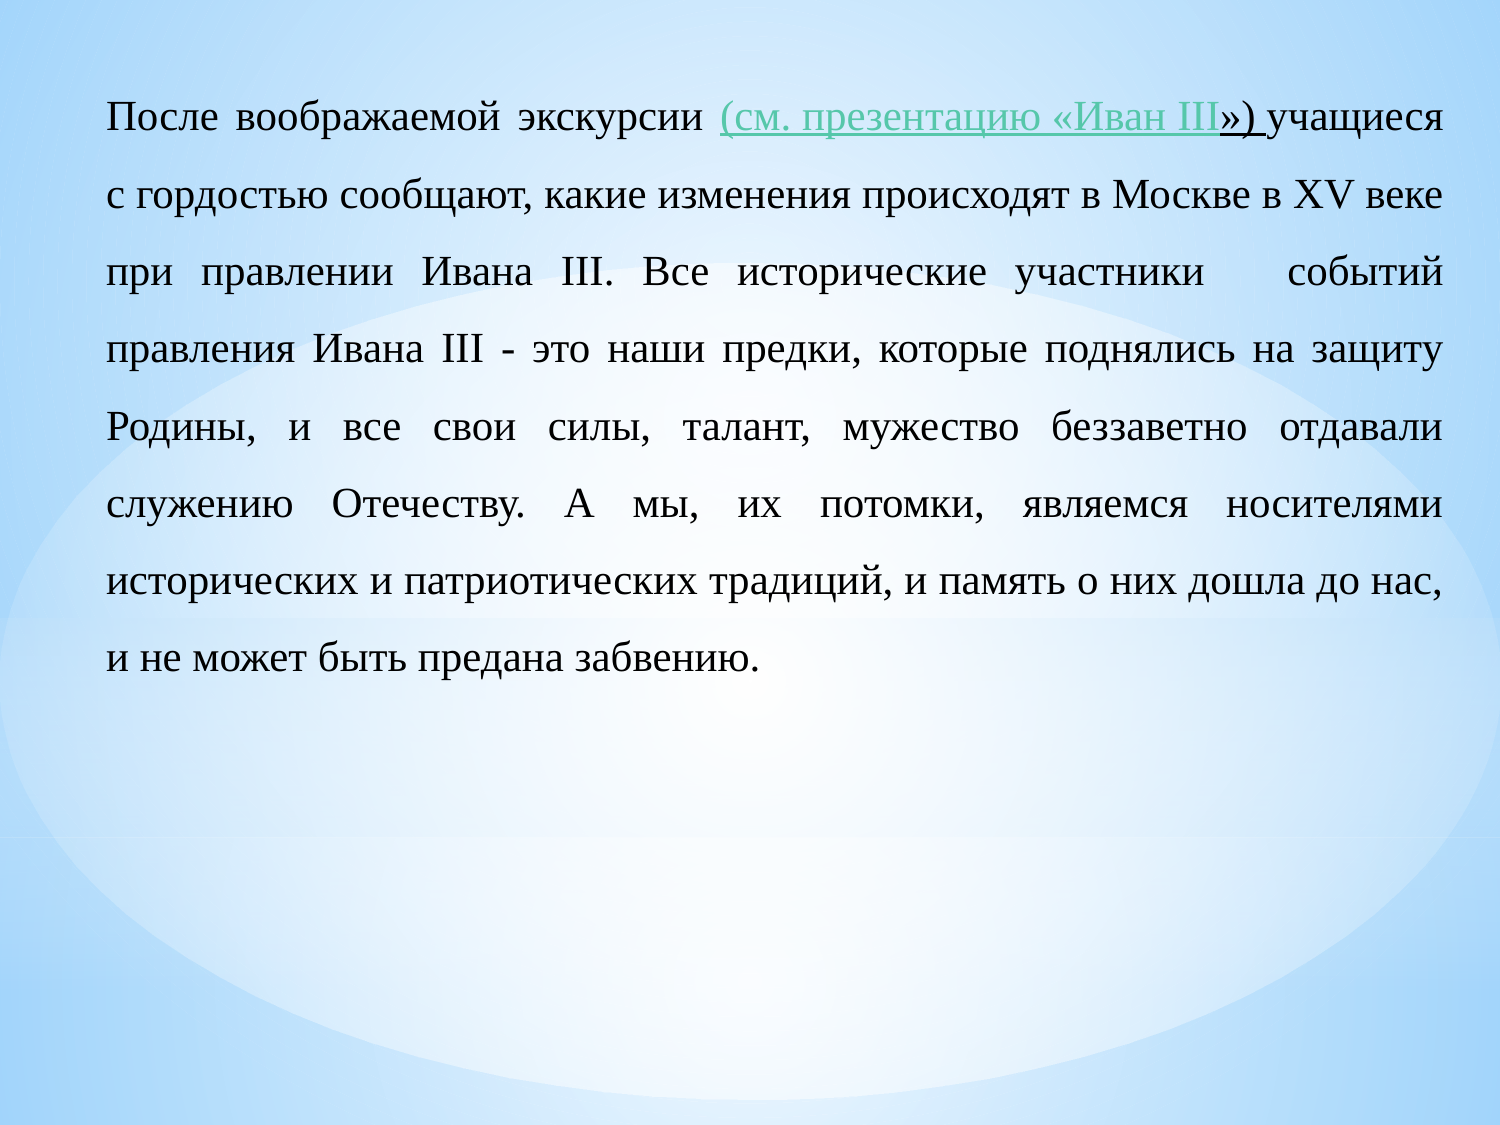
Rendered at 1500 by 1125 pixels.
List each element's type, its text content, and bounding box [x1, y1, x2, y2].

list После воображаемой экскурсии (см. презентацию «Иван III») учащиеся с гордостью сообщают, какие изменения происходят в Москве в XV веке при правлении Ивана III. Все исторические участники событий правления Ивана III - это наши предки, которые поднялись на защиту Родины, и все свои силы, талант, мужество беззаветно отдавали служению Отечеству. А мы, их потомки, являемся носителями исторических и патриотических традиций, и память о них дошла до нас, и не может быть предана забвению. [53, 54, 1459, 690]
